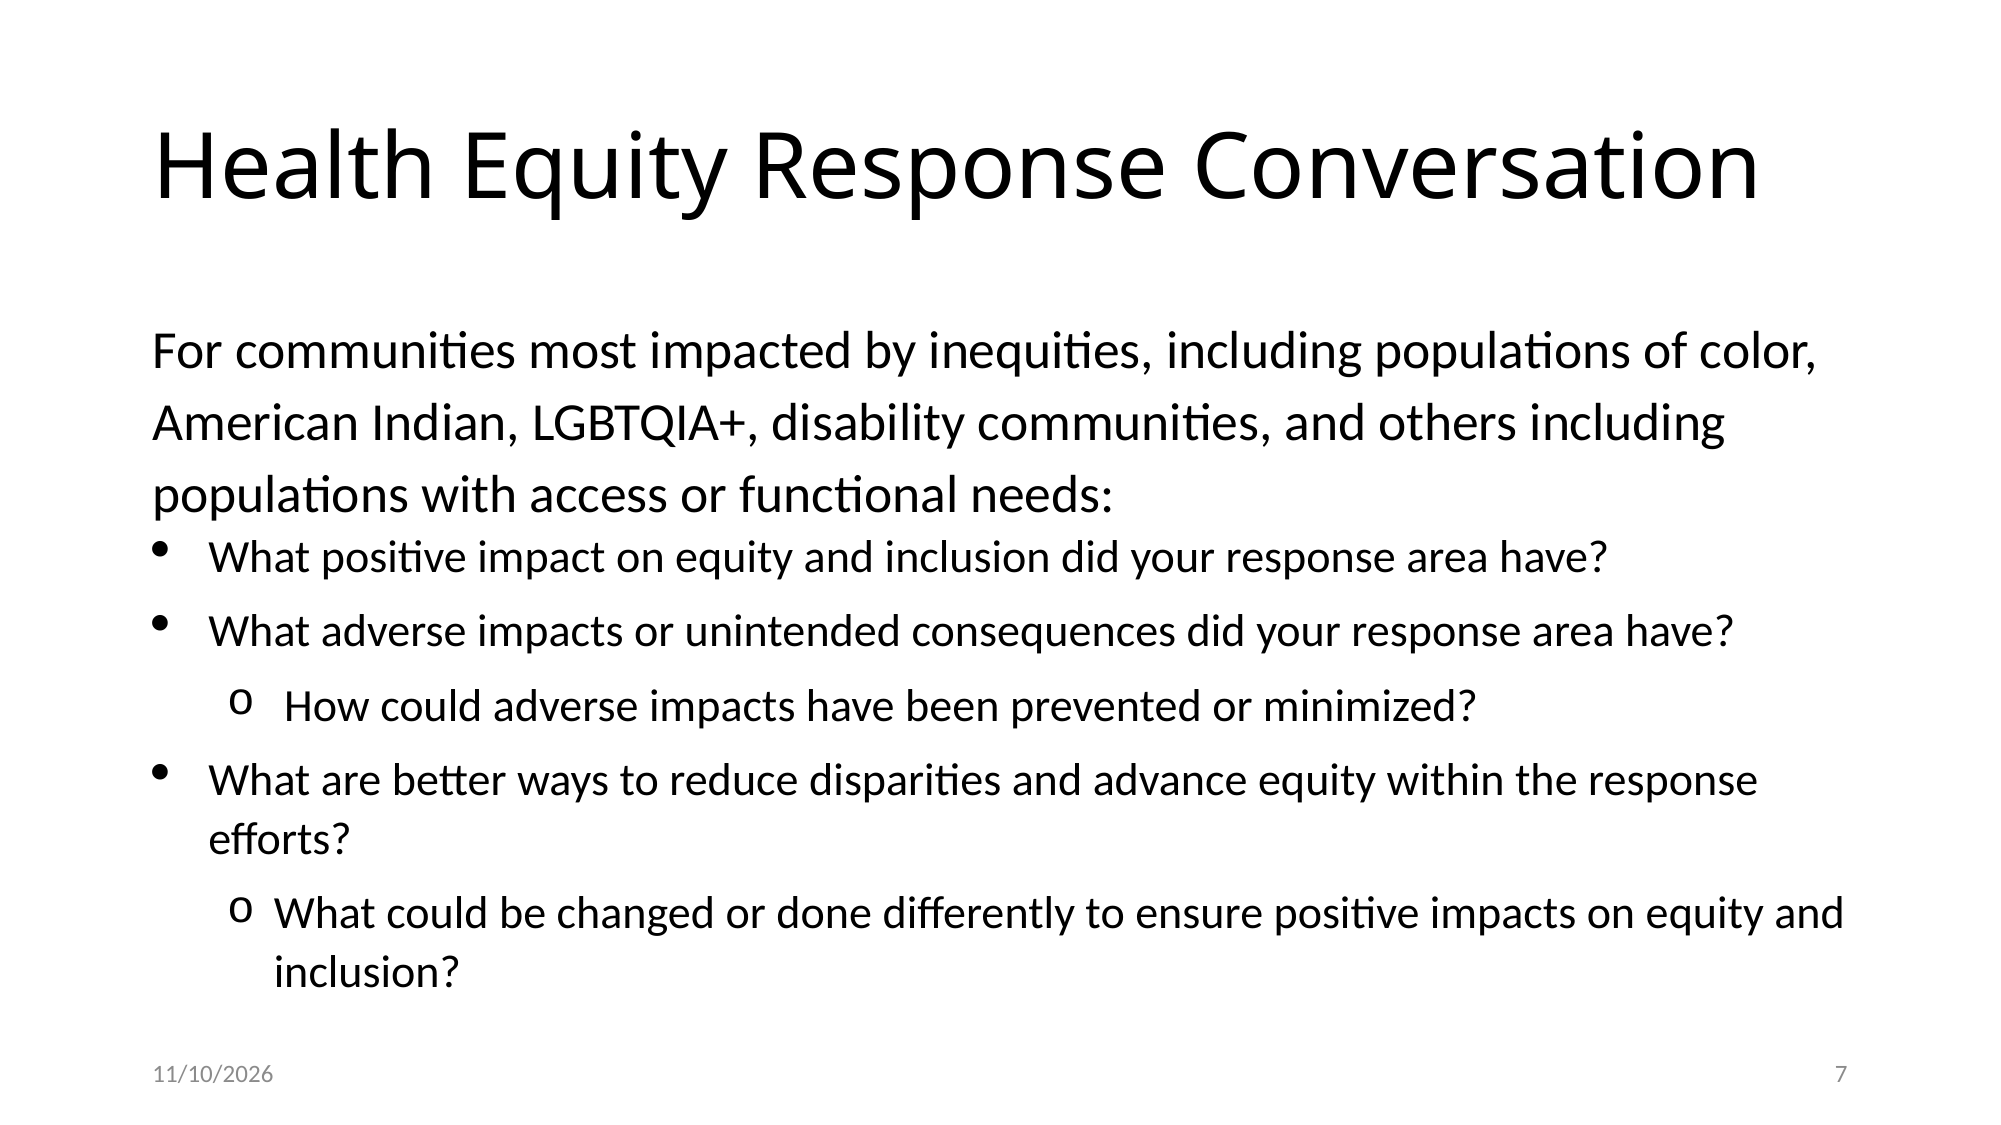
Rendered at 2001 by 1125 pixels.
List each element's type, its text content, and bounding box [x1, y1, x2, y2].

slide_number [137, 1042, 588, 1103]
list For communities most impacted by inequities, including populations of color, American Indian, LGBTQIA+, disability communities, and others including populations with access or functional needs: What positive impact on equity and inclusion did your response area have? What adverse impacts or unintended consequences did your response area have? How could adverse impacts have been prevented or minimized? What are better ways to reduce disparities and advance equity within the response efforts? What could be changed or done differently to ensure positive impacts on equity and inclusion? [137, 299, 1863, 1014]
title Health Equity Response Conversation [137, 59, 1863, 278]
slide_number 7 [1412, 1042, 1863, 1103]
